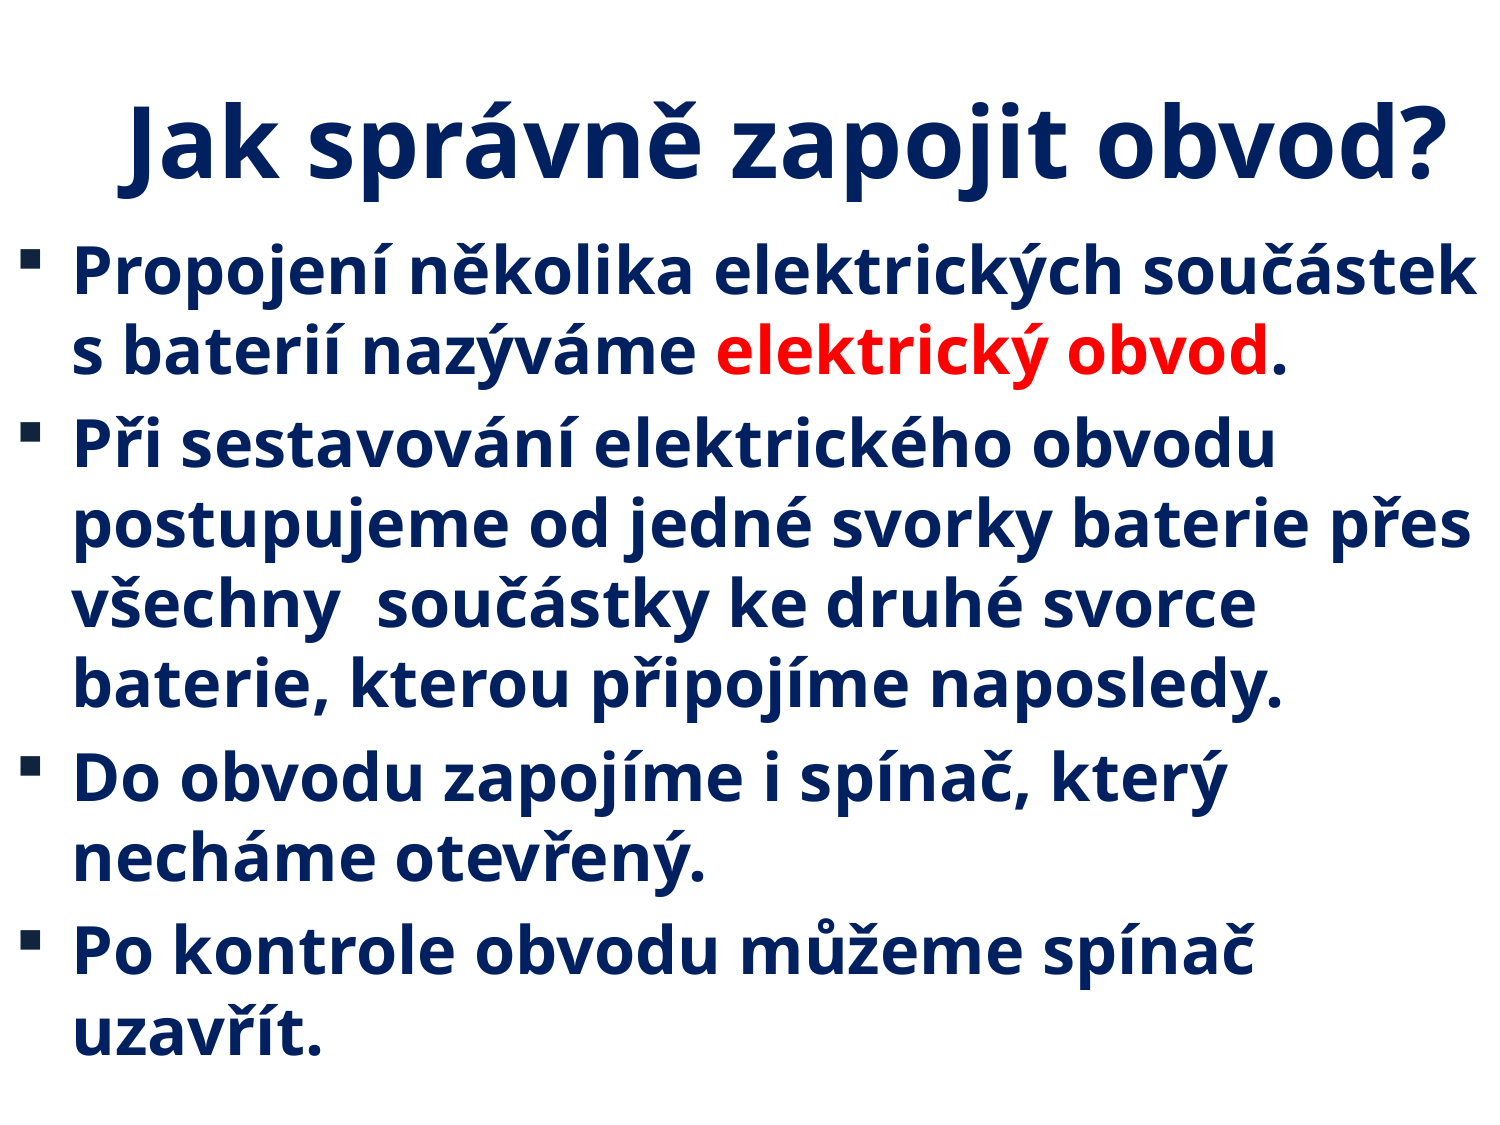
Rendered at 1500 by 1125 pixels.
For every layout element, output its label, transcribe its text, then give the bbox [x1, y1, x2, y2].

list Propojení několika elektrických součástek s baterií nazýváme elektrický obvod. Při sestavování elektrického obvodu postupujeme od jedné svorky baterie přes všechny součástky ke druhé svorce baterie, kterou připojíme naposledy. Do obvodu zapojíme i spínač, který necháme otevřený. Po kontrole obvodu můžeme spínač uzavřít. [0, 219, 1500, 1125]
title Jak správně zapojit obvod? [75, 45, 1500, 219]
